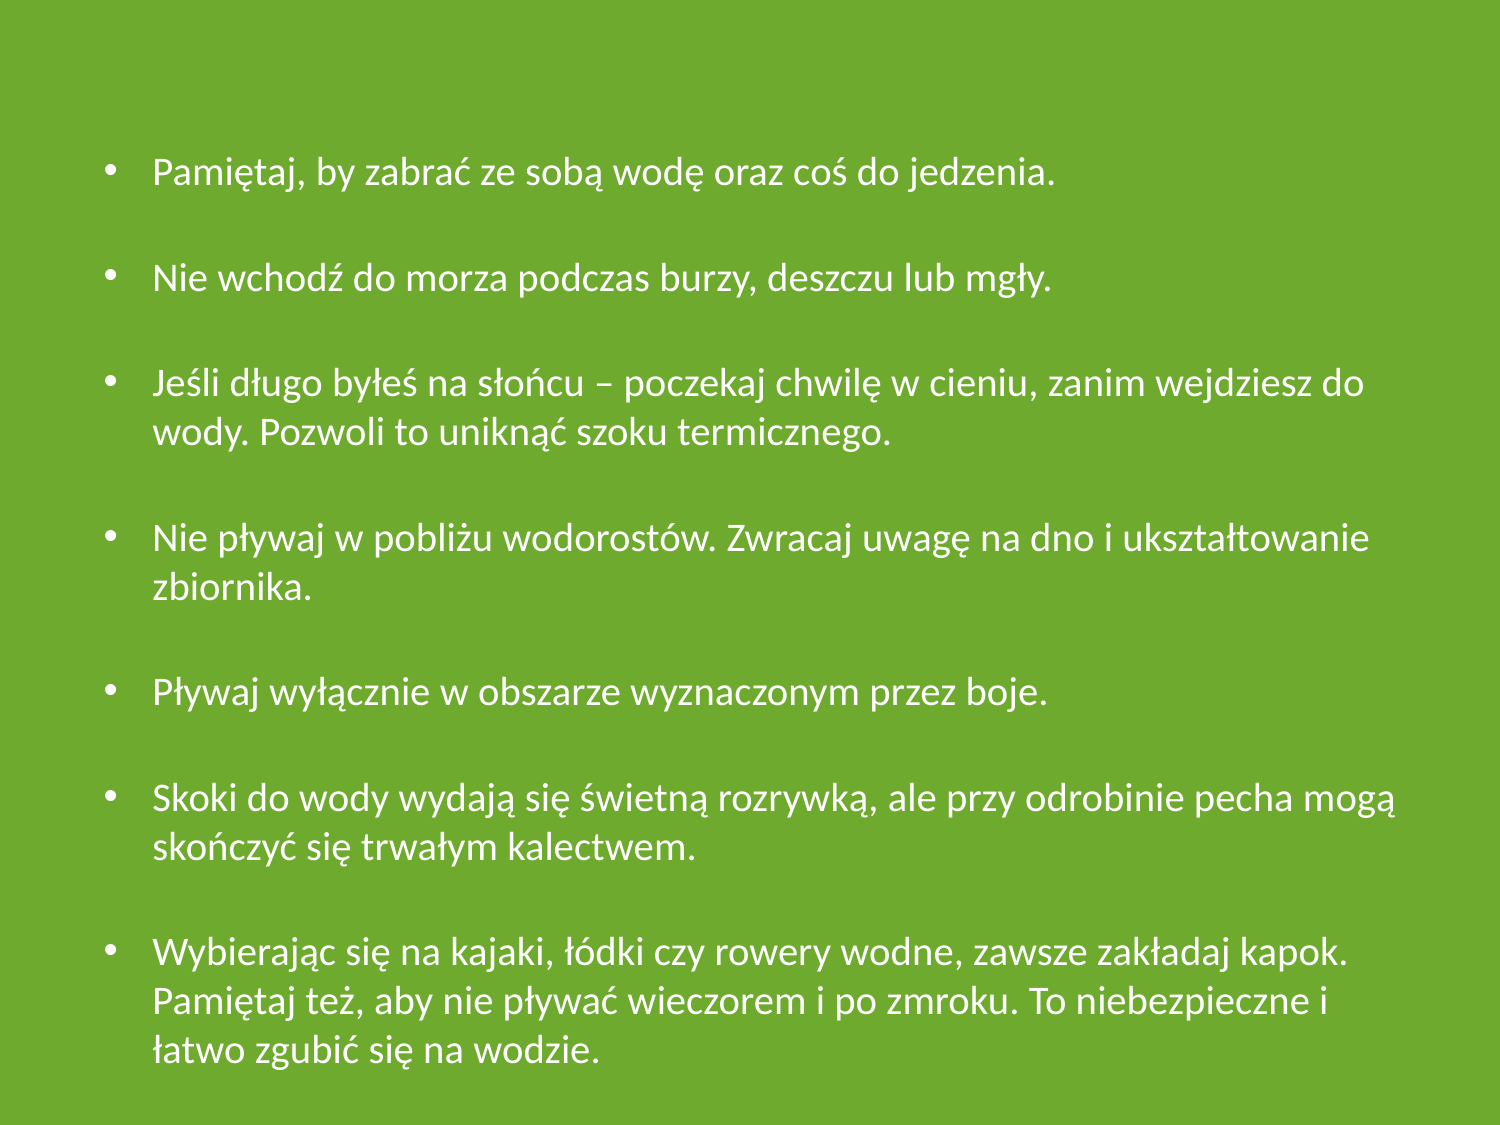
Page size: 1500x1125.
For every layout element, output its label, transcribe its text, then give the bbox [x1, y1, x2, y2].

list Pamiętaj, by zabrać ze sobą wodę oraz coś do jedzenia. Nie wchodź do morza podczas burzy, deszczu lub mgły. Jeśli długo byłeś na słońcu – poczekaj chwilę w cieniu, zanim wejdziesz do wody. Pozwoli to uniknąć szoku termicznego. Nie pływaj w pobliżu wodorostów. Zwracaj uwagę na dno i ukształtowanie zbiornika. Pływaj wyłącznie w obszarze wyznaczonym przez boje. Skoki do wody wydają się świetną rozrywką, ale przy odrobinie pecha mogą skończyć się trwałym kalectwem. Wybierając się na kajaki, łódki czy rowery wodne, zawsze zakładaj kapok. Pamiętaj też, aby nie pływać wieczorem i po zmroku. To niebezpieczne i łatwo zgubić się na wodzie. [88, 137, 1439, 1094]
